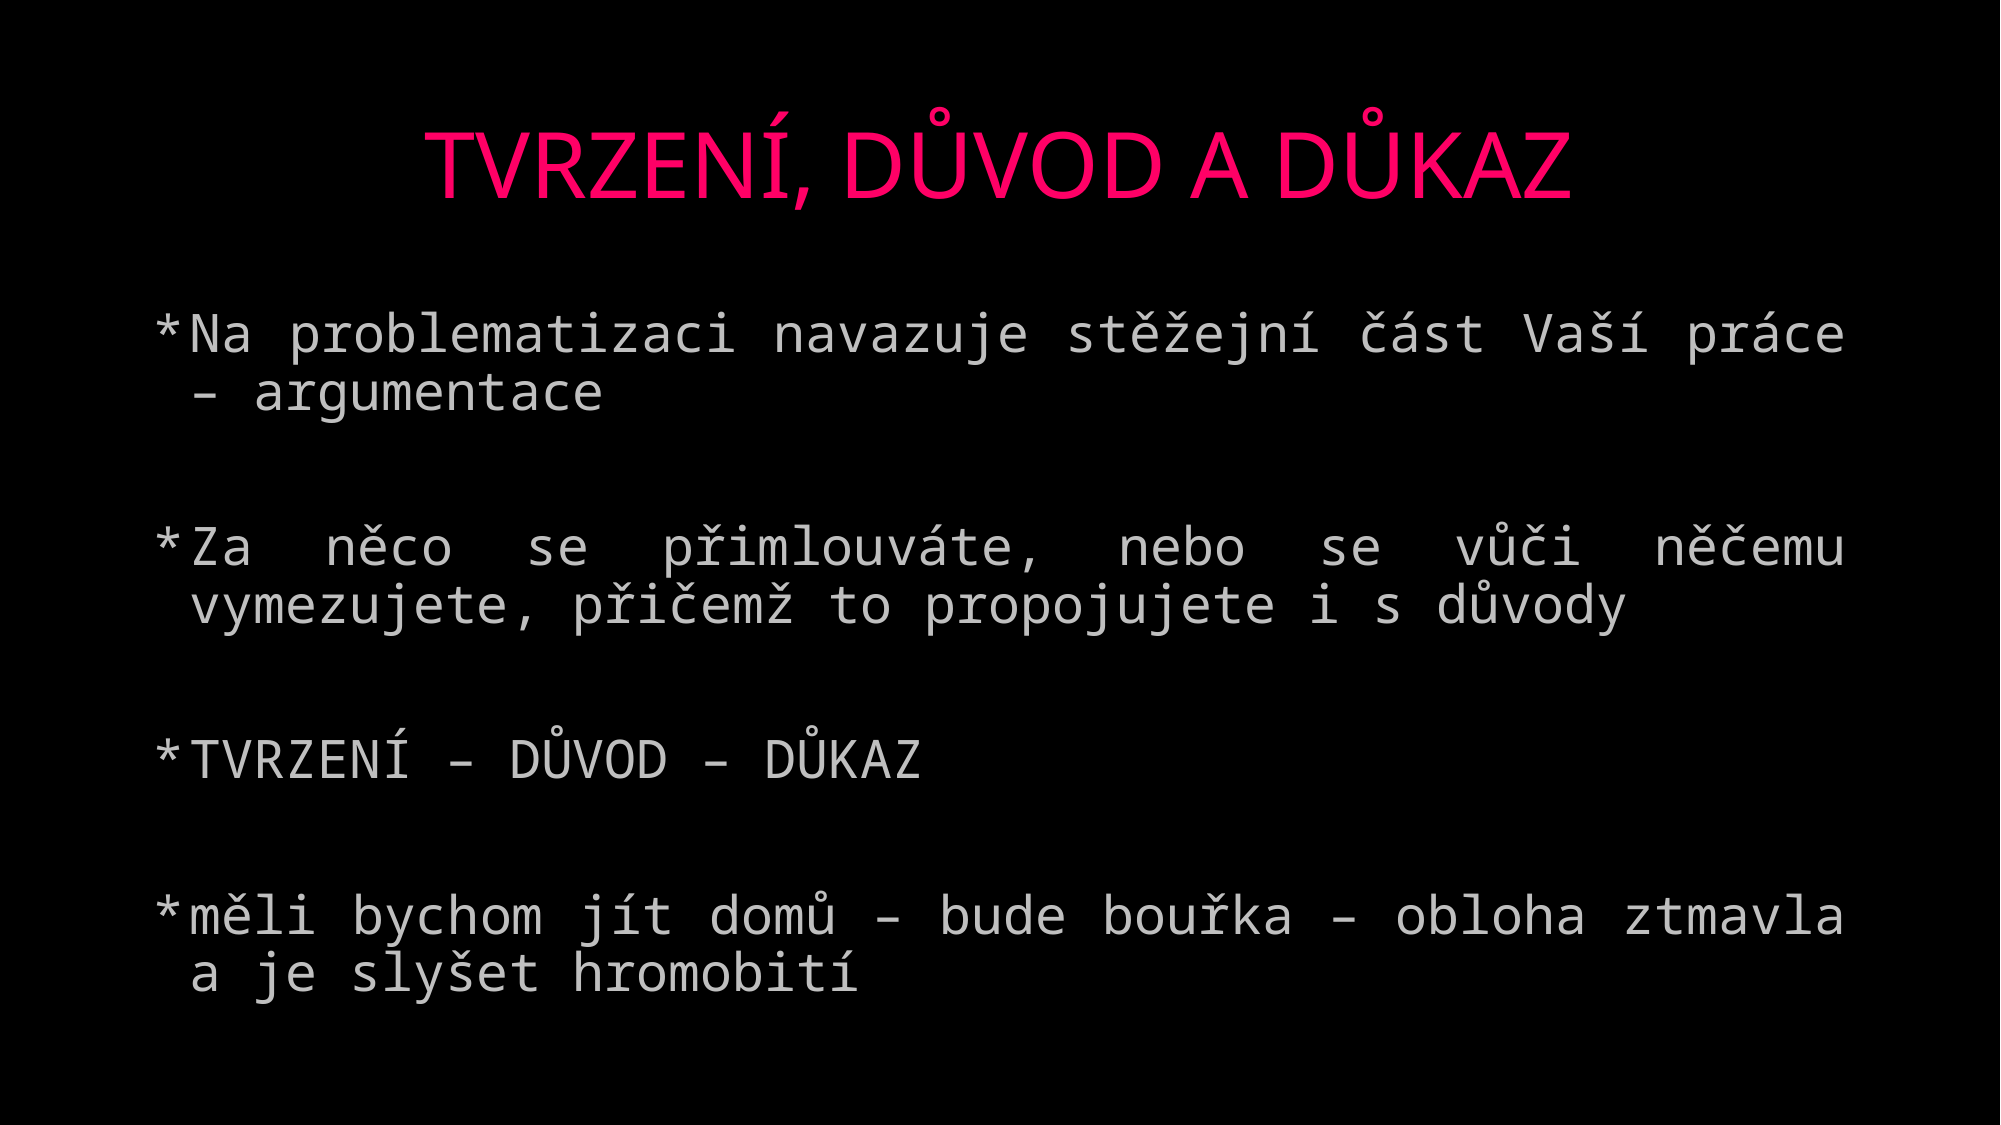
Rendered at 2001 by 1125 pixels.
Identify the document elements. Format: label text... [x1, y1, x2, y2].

list Na problematizaci navazuje stěžejní část Vaší práce – argumentace Za něco se přimlouváte, nebo se vůči něčemu vymezujete, přičemž to propojujete i s důvody TVRZENÍ – DŮVOD – DŮKAZ měli bychom jít domů – bude bouřka – obloha ztmavla a je slyšet hromobití [137, 299, 1863, 1014]
title TVRZENÍ, DŮVOD A DŮKAZ [137, 59, 1863, 278]
